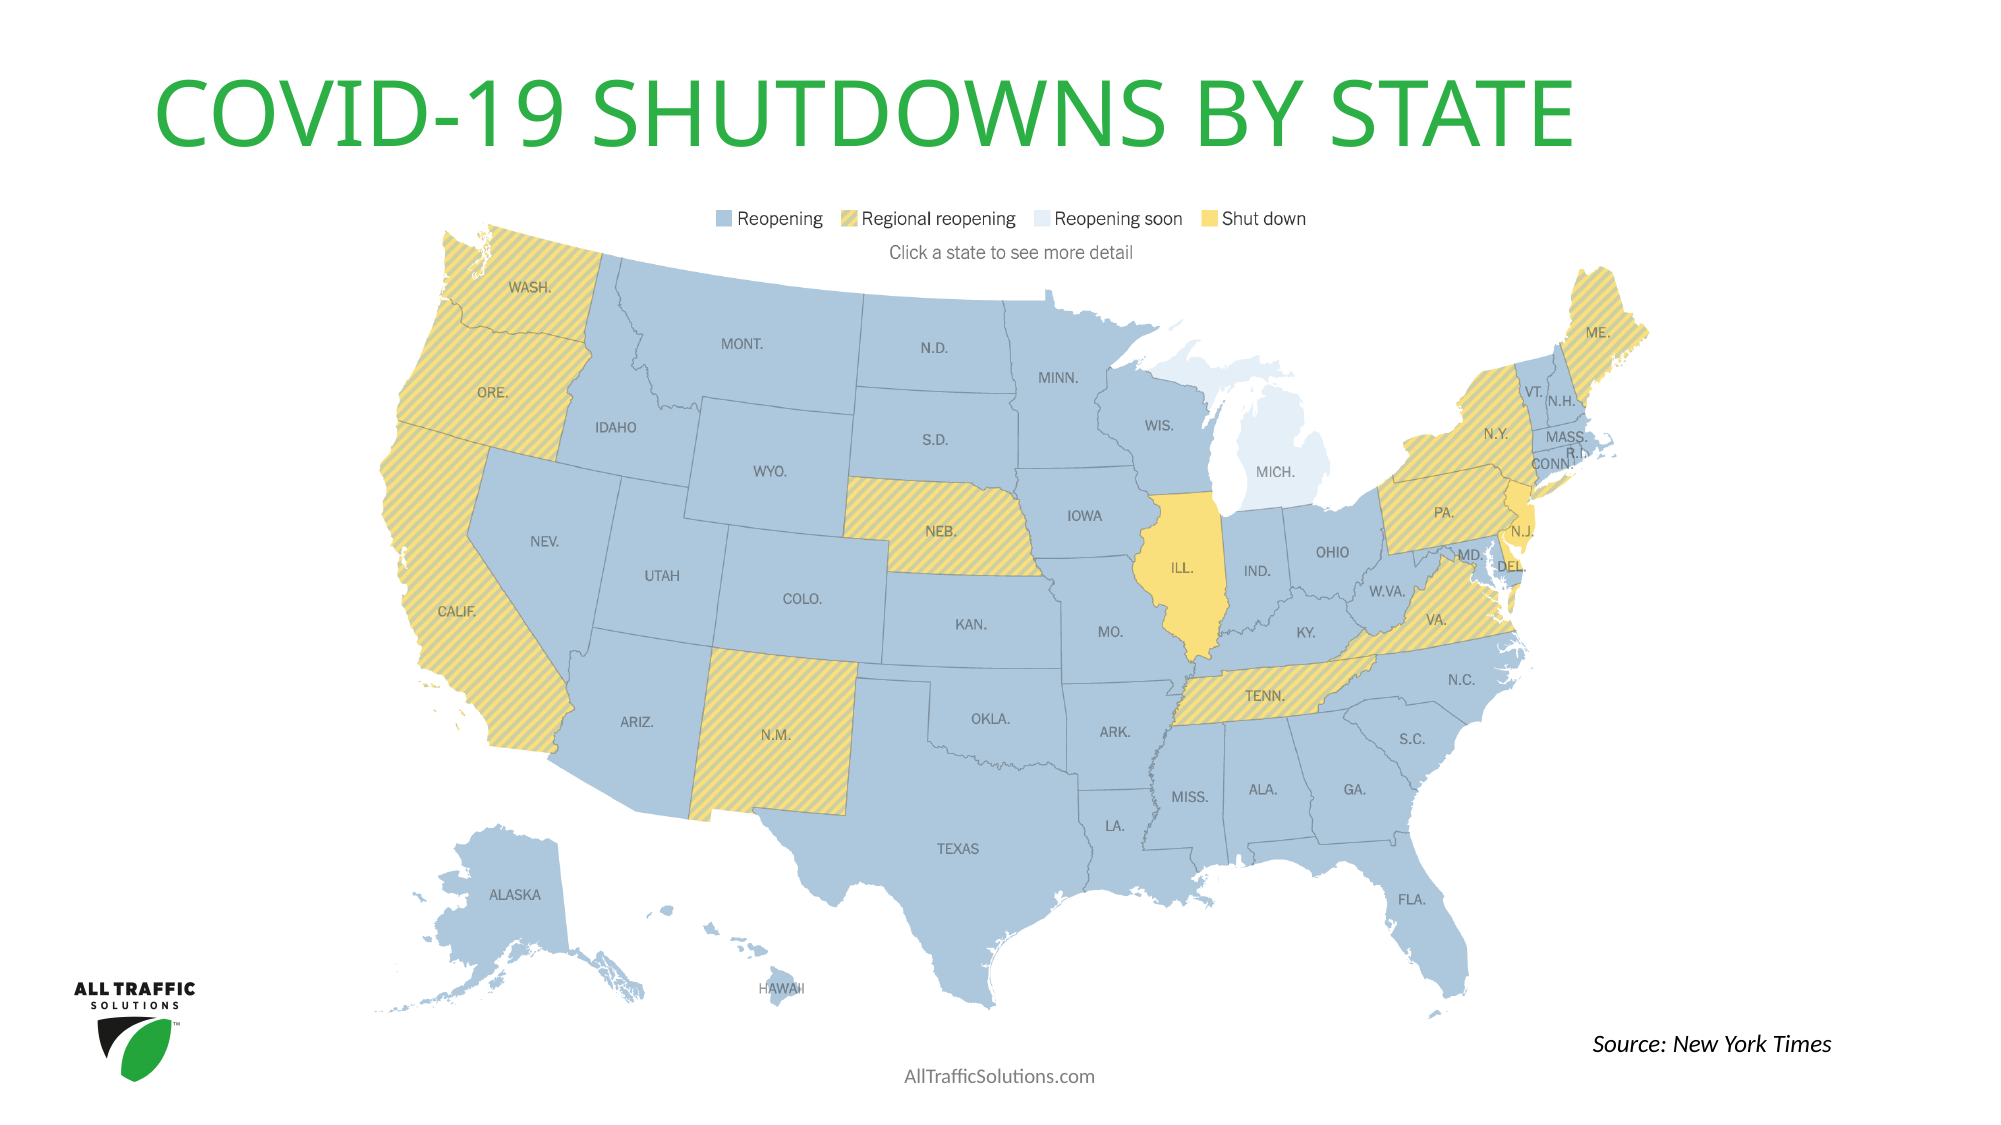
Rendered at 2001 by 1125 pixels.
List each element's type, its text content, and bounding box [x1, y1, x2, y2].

picture [71, 968, 198, 1096]
text_box Source: New York Times [1578, 1019, 1848, 1065]
picture [335, 195, 1664, 1039]
title COVID-19 SHUTDOWNS BY STATE [137, 59, 1863, 163]
